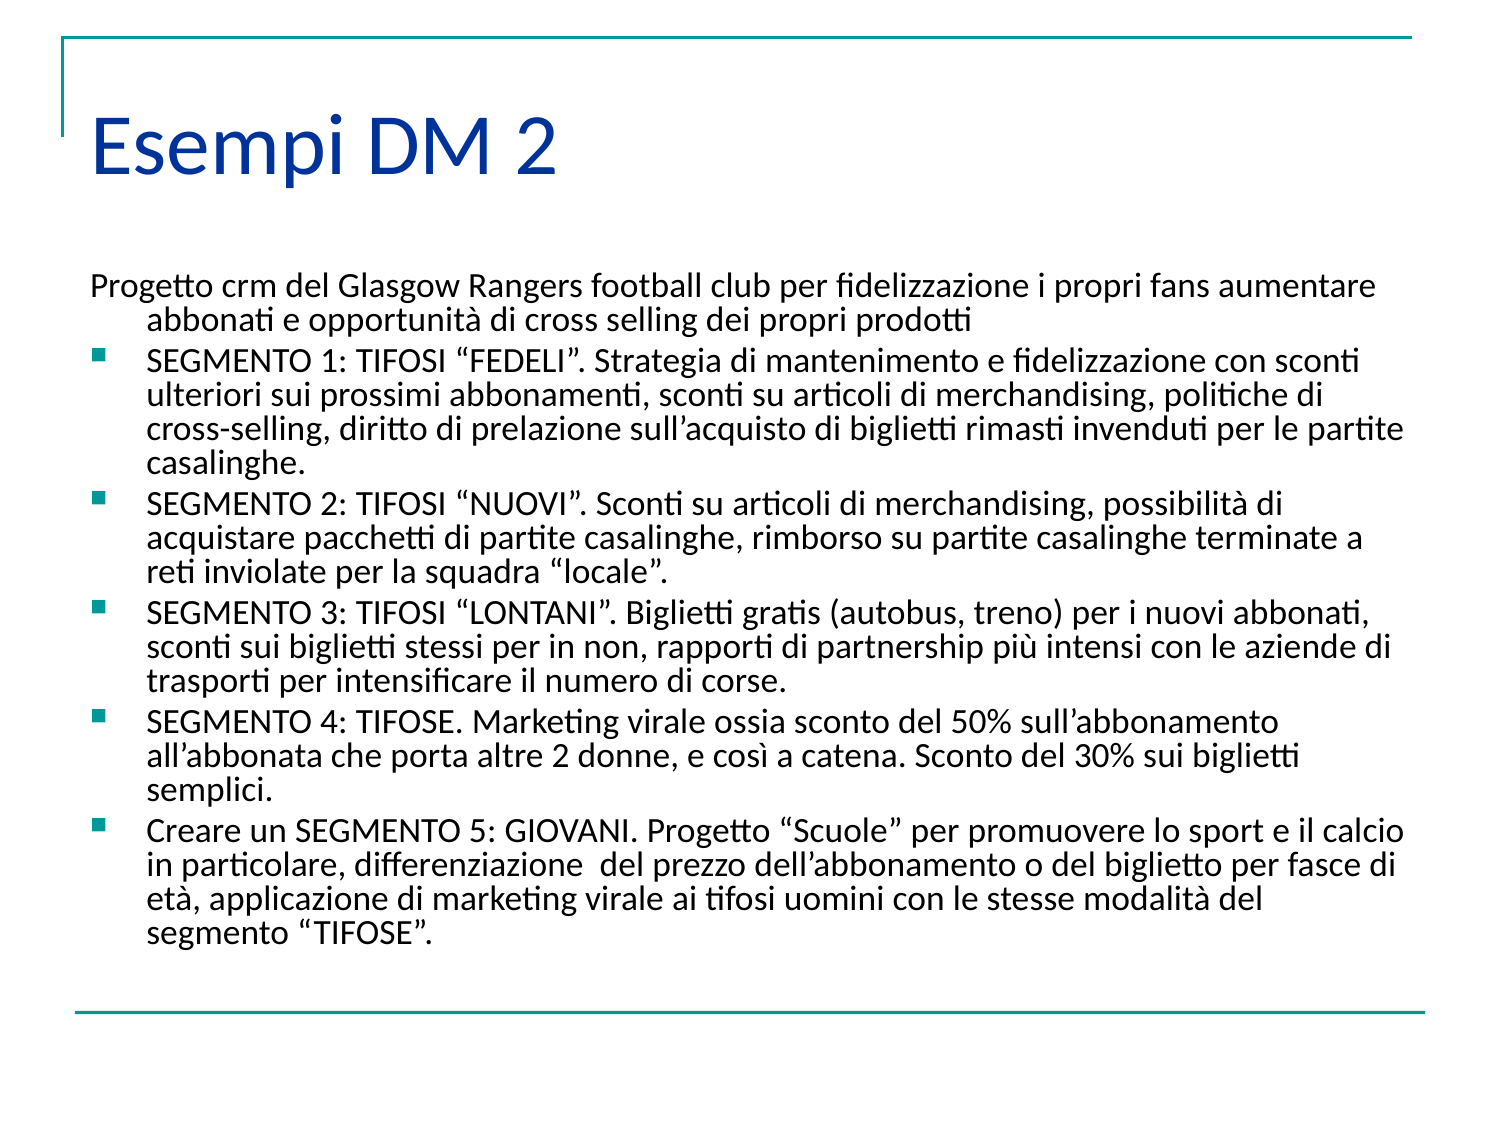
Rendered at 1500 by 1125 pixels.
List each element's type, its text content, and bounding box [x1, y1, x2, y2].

list Progetto crm del Glasgow Rangers football club per fidelizzazione i propri fans aumentare abbonati e opportunità di cross selling dei propri prodotti SEGMENTO 1: TIFOSI “FEDELI”. Strategia di mantenimento e fidelizzazione con sconti ulteriori sui prossimi abbonamenti, sconti su articoli di merchandising, politiche di cross-selling, diritto di prelazione sull’acquisto di biglietti rimasti invenduti per le partite casalinghe. SEGMENTO 2: TIFOSI “NUOVI”. Sconti su articoli di merchandising, possibilità di acquistare pacchetti di partite casalinghe, rimborso su partite casalinghe terminate a reti inviolate per la squadra “locale”. SEGMENTO 3: TIFOSI “LONTANI”. Biglietti gratis (autobus, treno) per i nuovi abbonati, sconti sui biglietti stessi per in non, rapporti di partnership più intensi con le aziende di trasporti per intensificare il numero di corse. SEGMENTO 4: TIFOSE. Marketing virale ossia sconto del 50% sull’abbonamento all’abbonata che porta altre 2 donne, e così a catena. Sconto del 30% sui biglietti semplici. Creare un SEGMENTO 5: GIOVANI. Progetto “Scuole” per promuovere lo sport e il calcio in particolare, differenziazione del prezzo dell’abbonamento o del biglietto per fasce di età, applicazione di marketing virale ai tifosi uomini con le stesse modalità del segmento “TIFOSE”. [75, 262, 1425, 1071]
title Esempi DM 2 [75, 45, 1425, 233]
